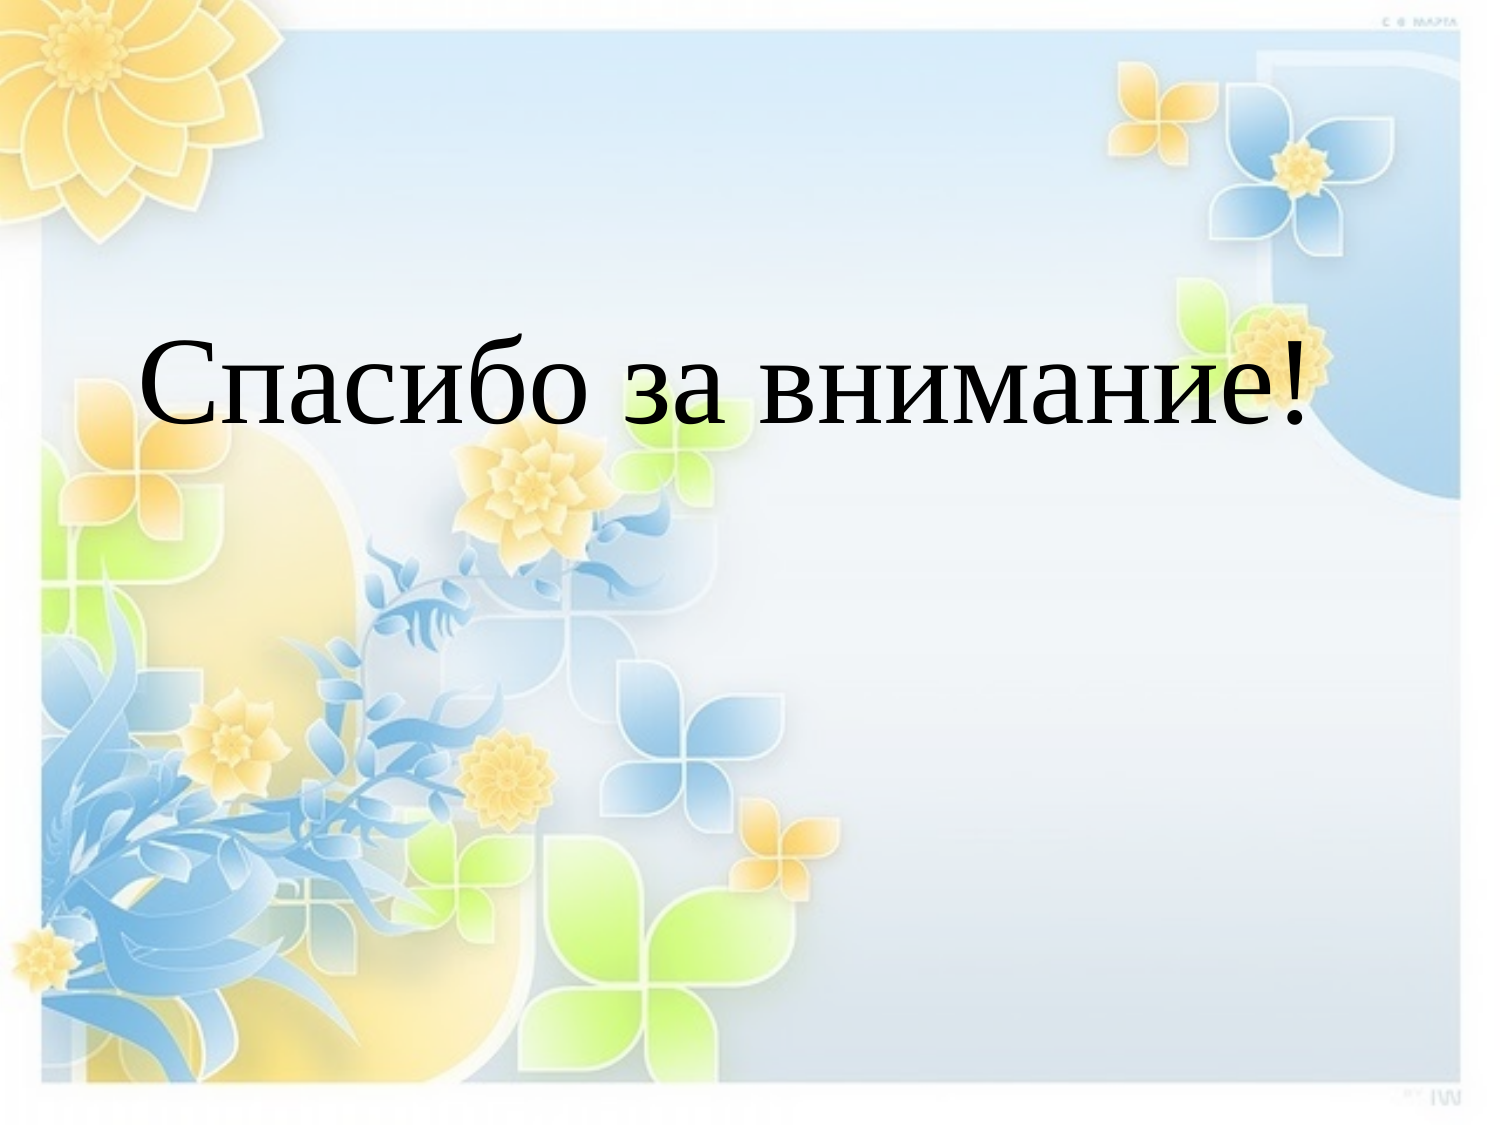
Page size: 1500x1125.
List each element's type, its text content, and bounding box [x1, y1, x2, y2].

title Спасибо за внимание! [29, 184, 1425, 563]
